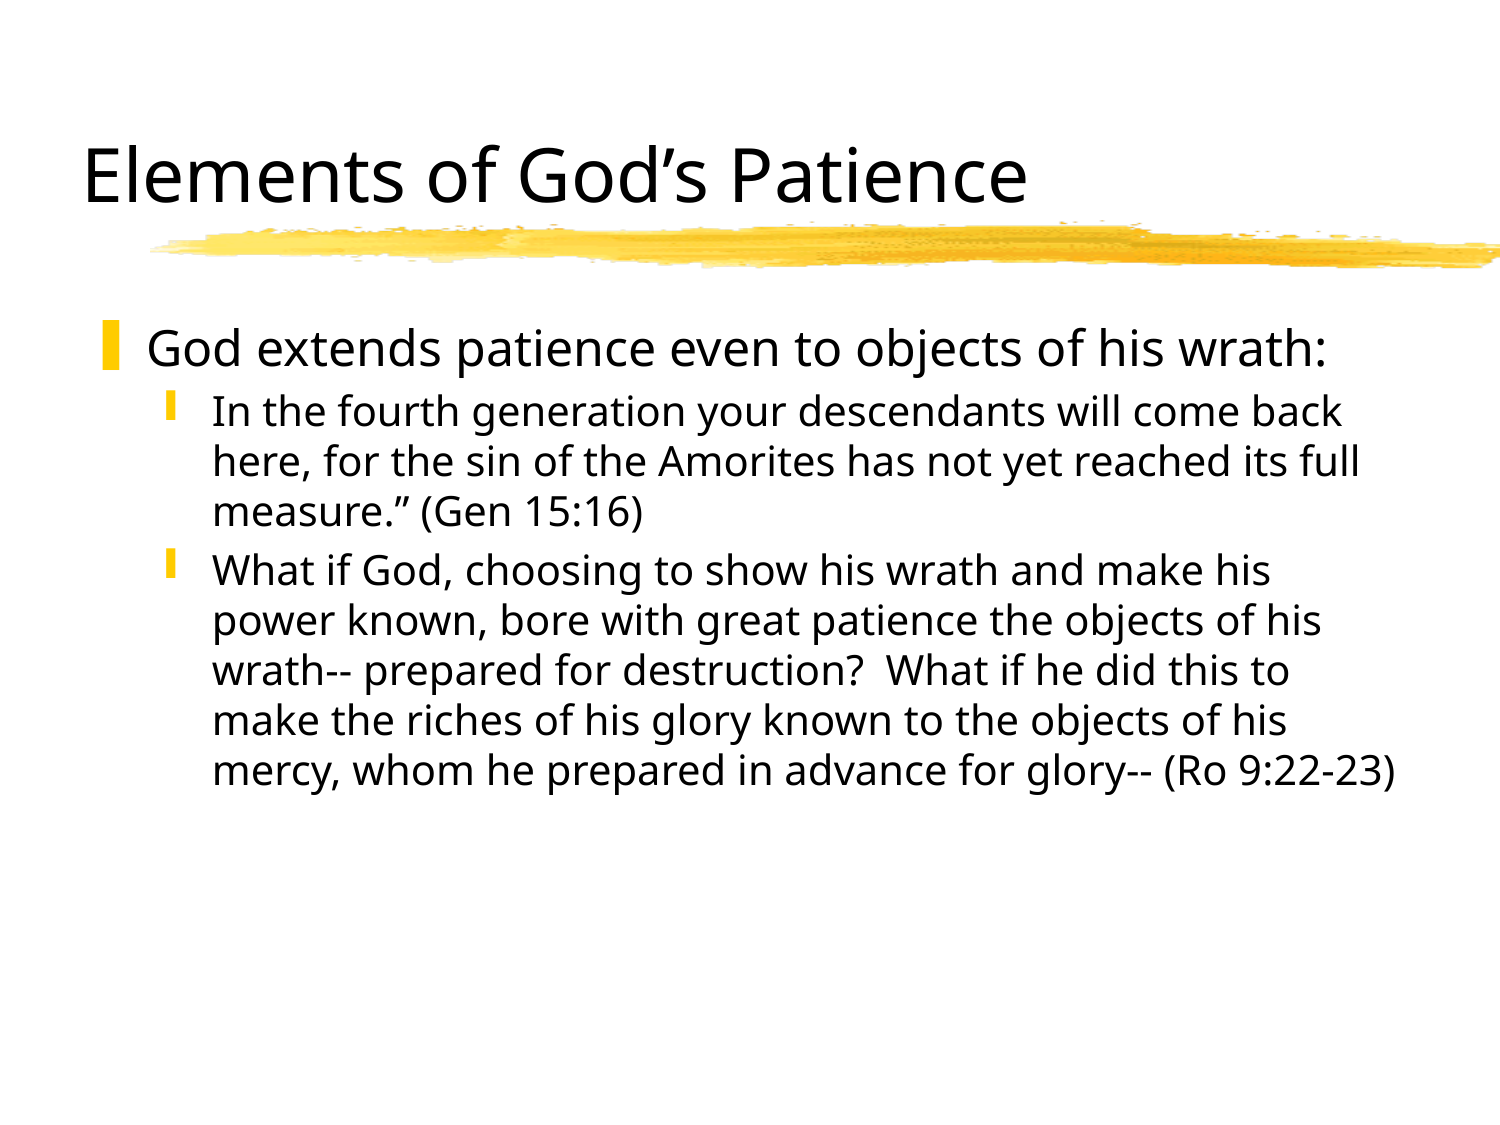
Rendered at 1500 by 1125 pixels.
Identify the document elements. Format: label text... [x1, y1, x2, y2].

picture [150, 215, 1500, 279]
title Elements of God’s Patience [66, 37, 1342, 225]
list God extends patience even to objects of his wrath: In the fourth generation your descendants will come back here, for the sin of the Amorites has not yet reached its full measure.” (Gen 15:16) What if God, choosing to show his wrath and make his power known, bore with great patience the objects of his wrath-- prepared for destruction? What if he did this to make the riches of his glory known to the objects of his mercy, whom he prepared in advance for glory-- (Ro 9:22-23) [75, 309, 1417, 994]
